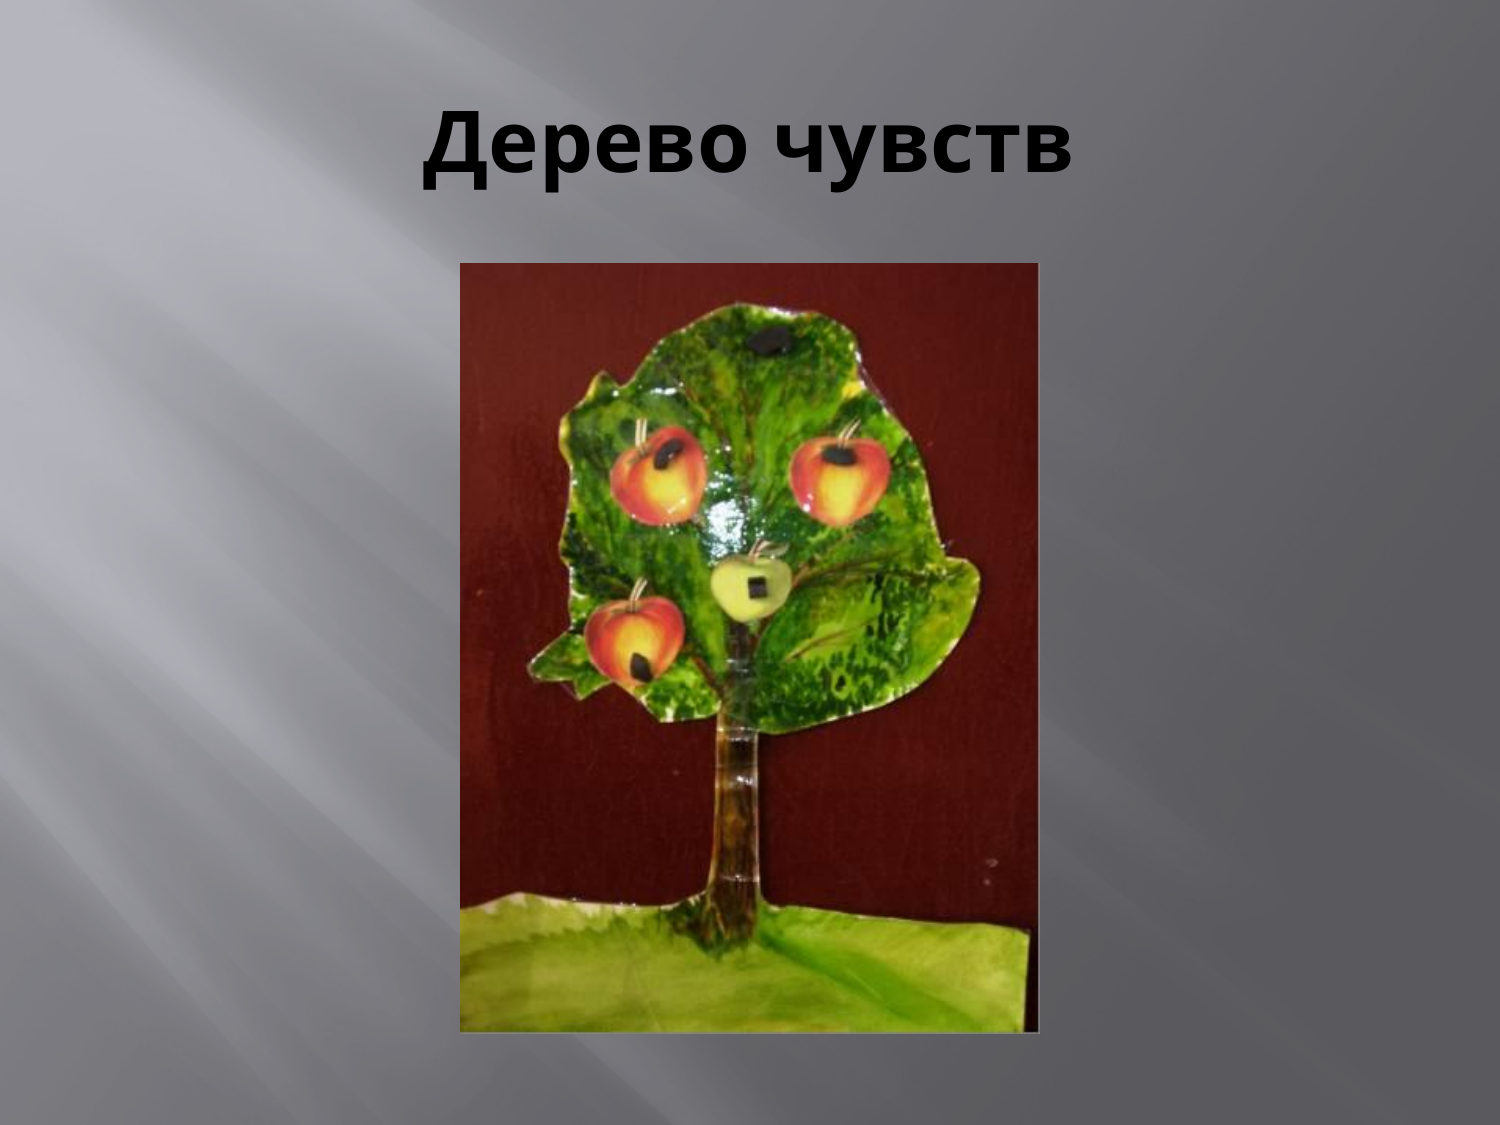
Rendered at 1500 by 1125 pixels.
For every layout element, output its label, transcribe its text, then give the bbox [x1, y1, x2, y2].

title Дерево чувств [75, 45, 1425, 233]
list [460, 263, 1040, 1035]
